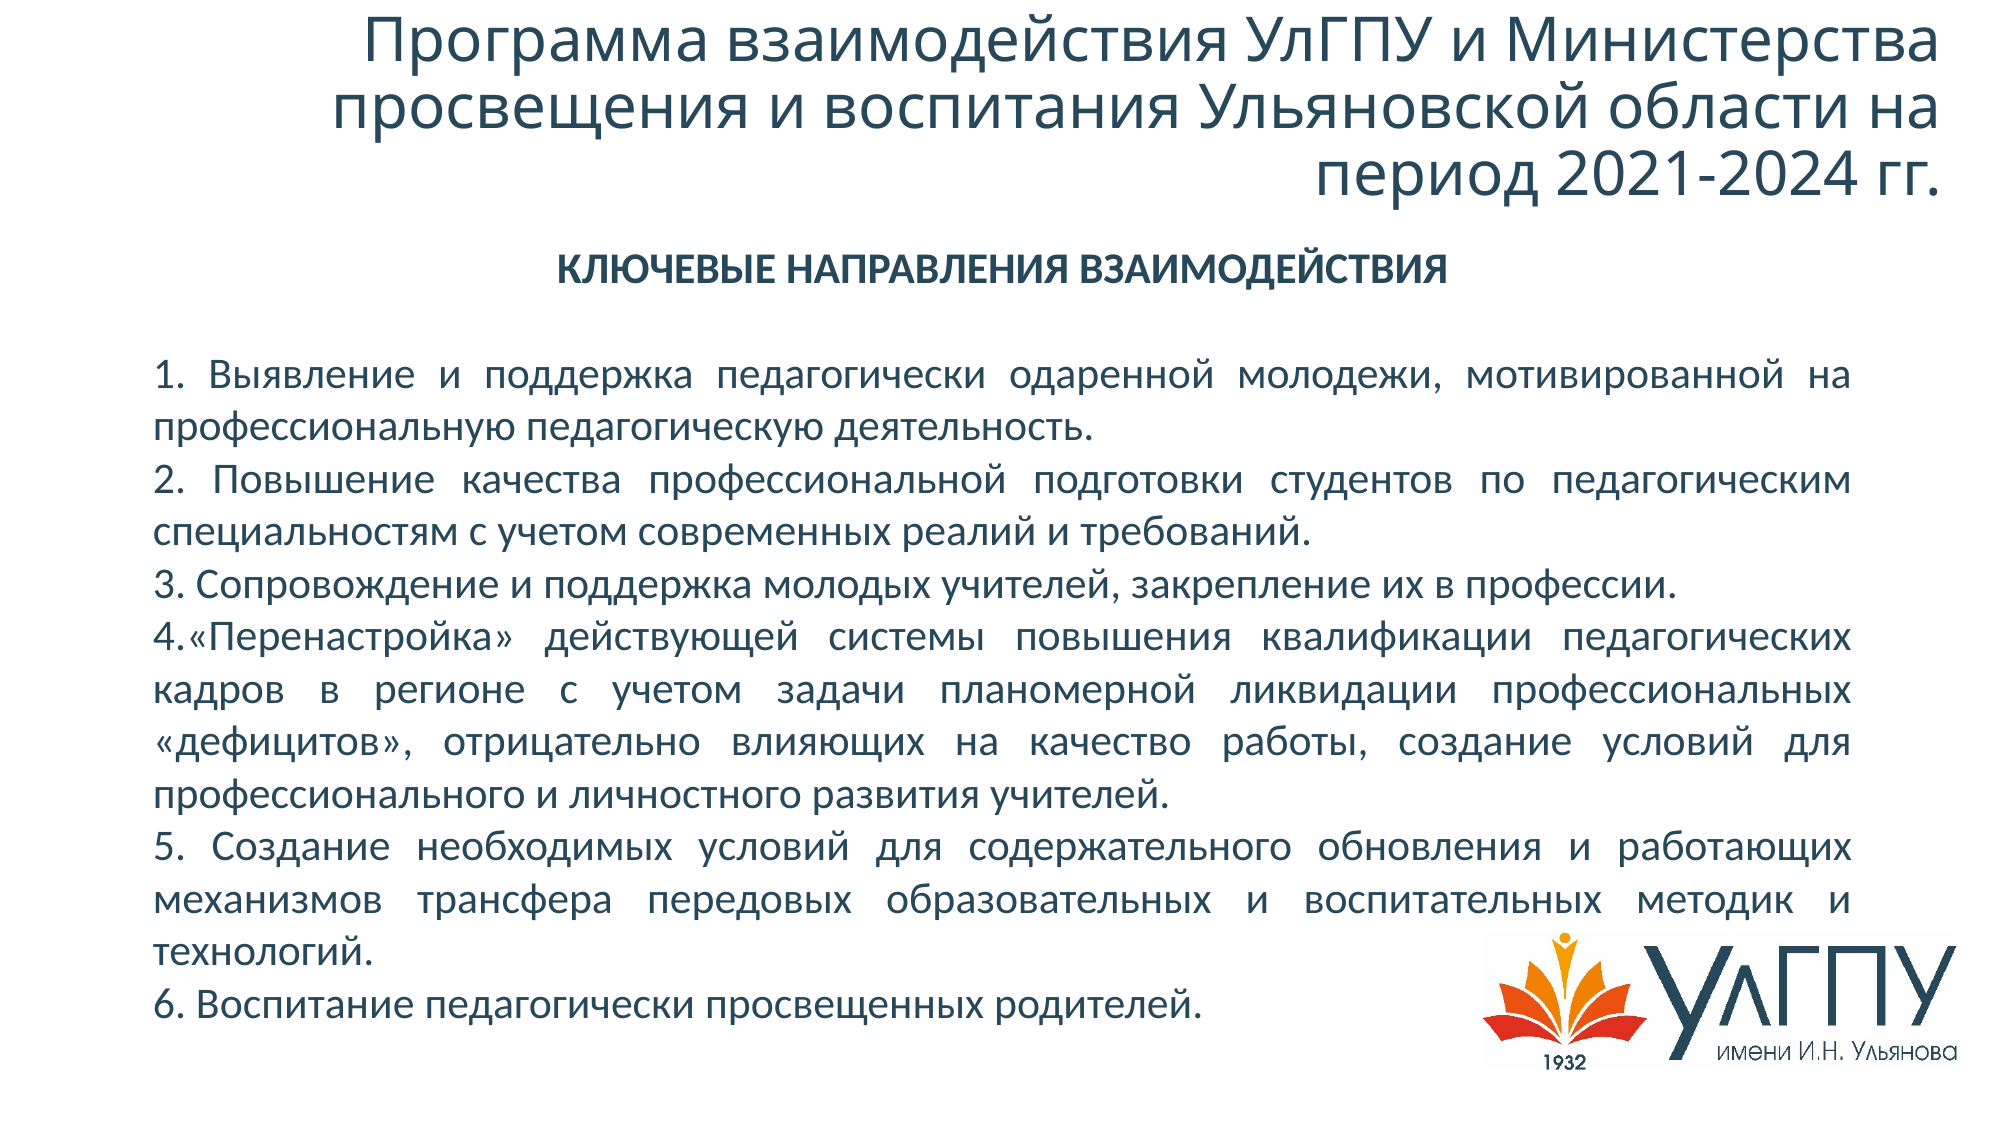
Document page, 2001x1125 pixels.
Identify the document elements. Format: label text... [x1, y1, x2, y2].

title Программа взаимодействия УлГПУ и Министерства просвещения и воспитания Ульяновской области на период 2021-2024 гг. [233, 0, 1959, 218]
picture [1482, 931, 1959, 1070]
text_box КЛЮЧЕВЫЕ НАПРАВЛЕНИЯ ВЗАИМОДЕЙСТВИЯ 1. Выявление и поддержка педагогически одаренной молодежи, мотивированной на профессиональную педагогическую деятельность. 2. Повышение качества профессиональной подготовки студентов по педагогическим специальностям с учетом современных реалий и требований. 3. Сопровождение и поддержка молодых учителей, закрепление их в профессии. 4.«Перенастройка» действующей системы повышения квалификации педагогических кадров в регионе с учетом задачи планомерной ликвидации профессиональных «дефицитов», отрицательно влияющих на качество работы, создание условий для профессионального и личностного развития учителей. 5. Создание необходимых условий для содержательного обновления и работающих механизмов трансфера передовых образовательных и воспитательных методик и технологий. 6. Воспитание педагогически просвещенных родителей. [138, 231, 1868, 1085]
